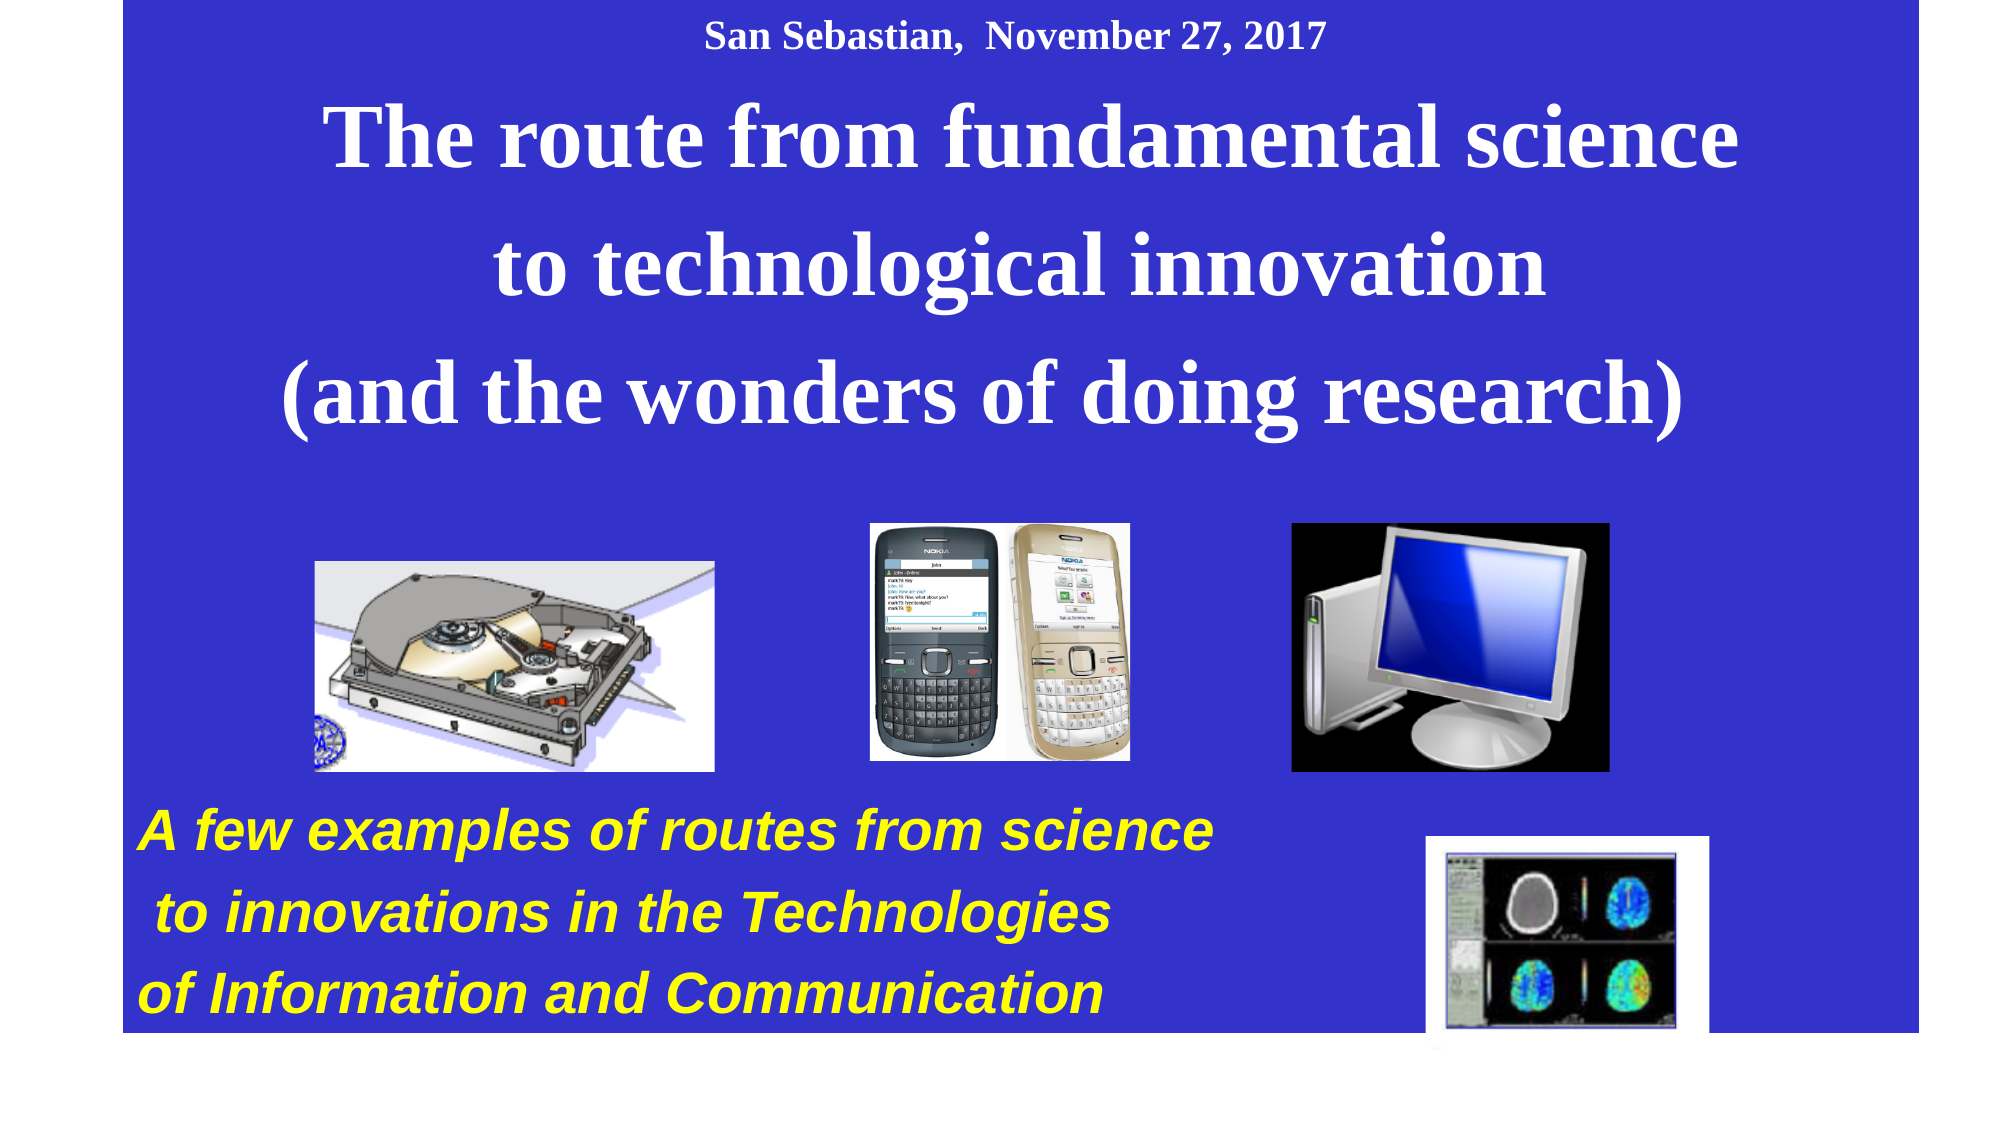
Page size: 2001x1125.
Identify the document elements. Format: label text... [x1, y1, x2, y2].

picture [1291, 522, 1610, 772]
picture [1425, 836, 1710, 1050]
picture [314, 561, 715, 772]
text_box San Sebastian, November 27, 2017 The route from fundamental science to technological innovation (and the wonders of doing research) A few examples of routes from science to innovations in the Technologies of Information and Communication [123, 0, 1919, 1033]
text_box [869, 522, 1131, 761]
